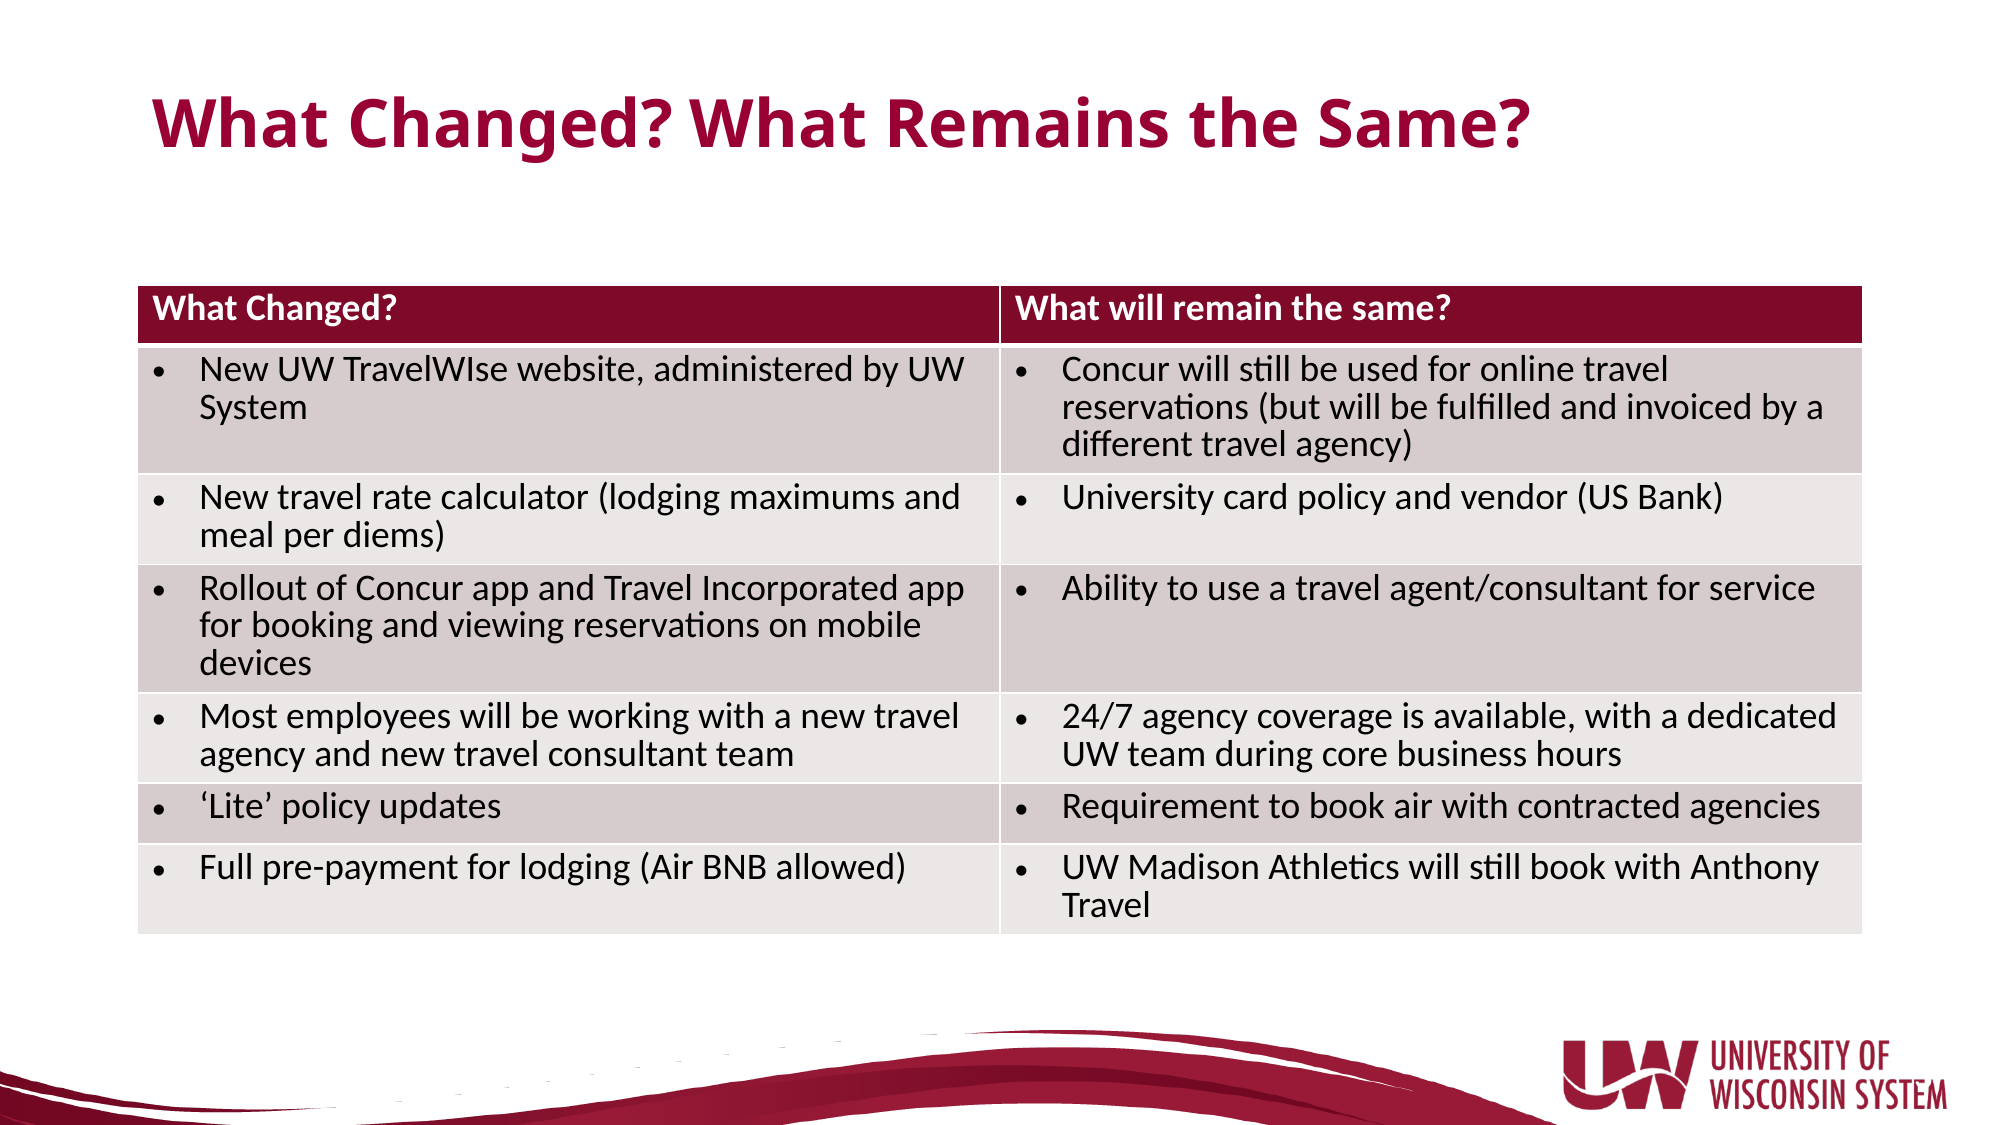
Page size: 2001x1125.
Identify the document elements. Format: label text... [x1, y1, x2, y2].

table_cell Rollout of Concur app and Travel Incorporated app for booking and viewing reservations on mobile devices [138, 565, 999, 692]
table_header What Changed? [138, 286, 999, 343]
table_cell Full pre-payment for lodging (Air BNB allowed) [138, 845, 999, 934]
title What Changed? What Remains the Same? [137, 59, 1863, 170]
table_cell University card policy and vendor (US Bank) [1001, 475, 1862, 564]
table_cell Concur will still be used for online travel reservations (but will be fulfilled and invoiced by a different travel agency) [1001, 348, 1862, 473]
table_cell Requirement to book air with contracted agencies [1001, 784, 1862, 843]
table_cell ‘Lite’ policy updates [138, 784, 999, 843]
table_cell 24/7 agency coverage is available, with a dedicated UW team during core business hours [1001, 694, 1862, 782]
table_cell Most employees will be working with a new travel agency and new travel consultant team [138, 694, 999, 782]
table_cell New travel rate calculator (lodging maximums and meal per diems) [138, 475, 999, 564]
table_cell Ability to use a travel agent/consultant for service [1001, 565, 1862, 692]
picture [0, 988, 1967, 1125]
table_header What will remain the same? [1001, 286, 1862, 343]
table_cell UW Madison Athletics will still book with Anthony Travel [1001, 845, 1862, 934]
table_cell New UW TravelWIse website, administered by UW System [138, 348, 999, 473]
